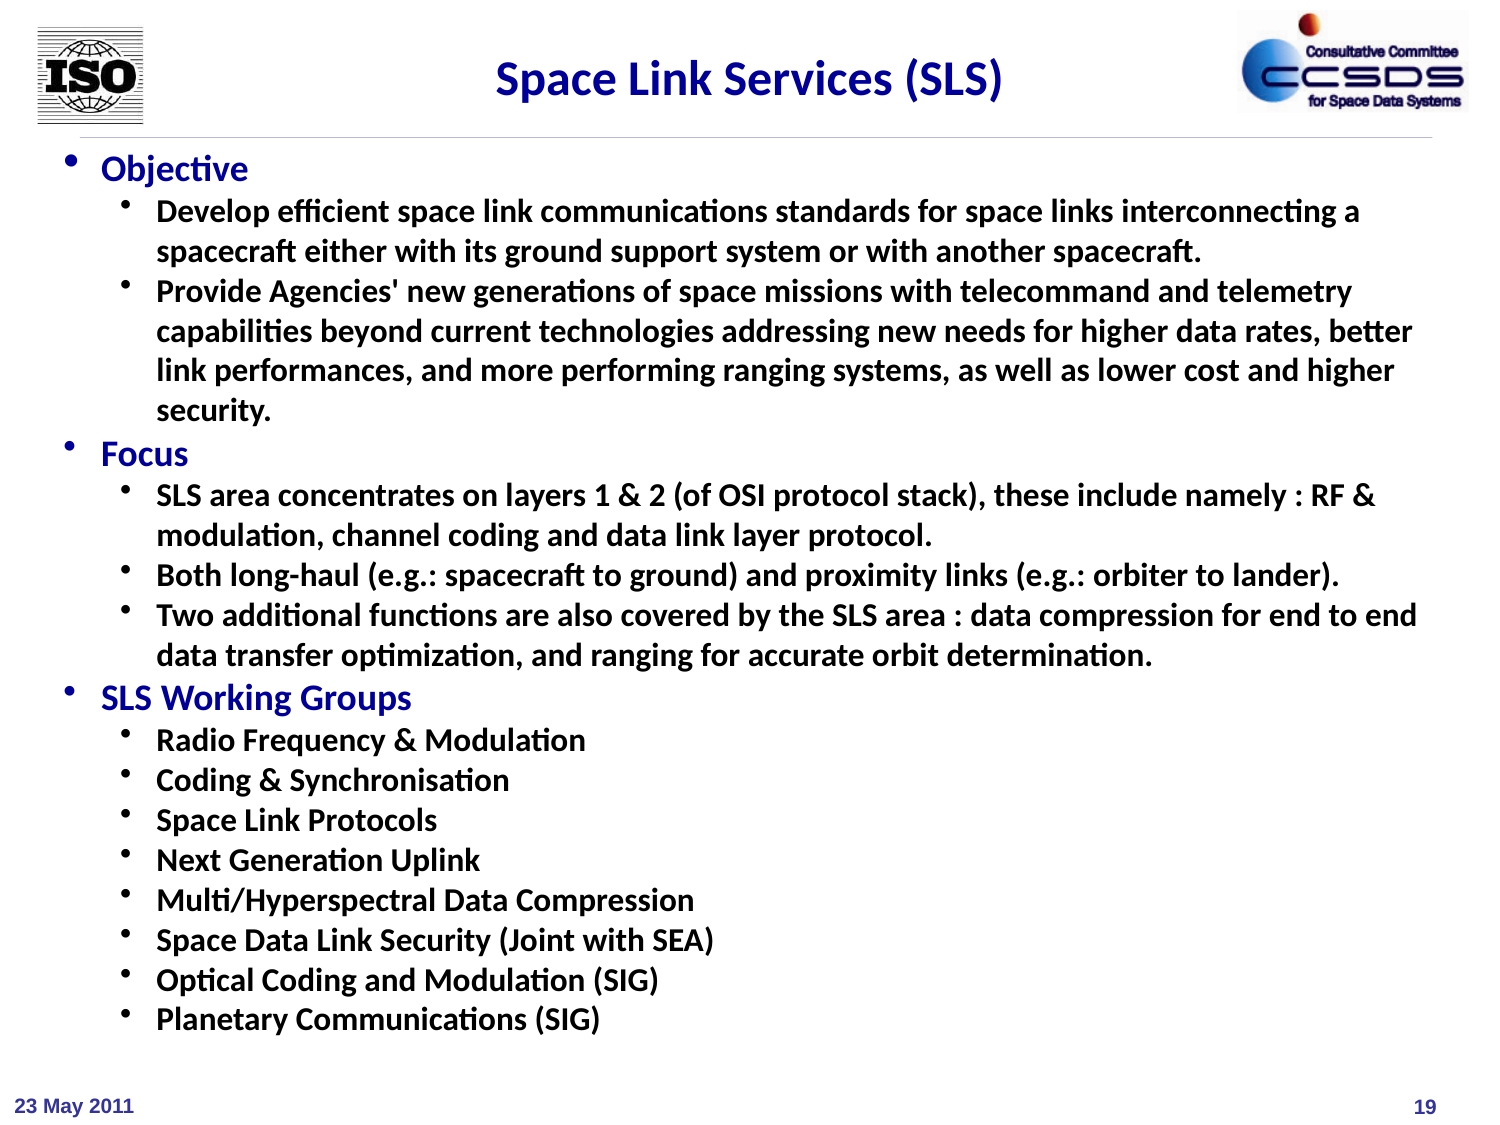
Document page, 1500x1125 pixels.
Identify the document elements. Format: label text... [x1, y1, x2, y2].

title Space Link Services (SLS) [75, 45, 1425, 125]
picture [1237, 10, 1469, 113]
text_box Objective Develop efficient space link communications standards for space links interconnecting a spacecraft either with its ground support system or with another spacecraft. Provide Agencies' new generations of space missions with telecommand and telemetry capabilities beyond current technologies addressing new needs for higher data rates, better link performances, and more performing ranging systems, as well as lower cost and higher security. Focus SLS area concentrates on layers 1 & 2 (of OSI protocol stack), these include namely : RF & modulation, channel coding and data link layer protocol. Both long-haul (e.g.: spacecraft to ground) and proximity links (e.g.: orbiter to lander). Two additional functions are also covered by the SLS area : data compression for end to end data transfer optimization, and ranging for accurate orbit determination. SLS Working Groups Radio Frequency & Modulation Coding & Synchronisation Space Link Protocols Next Generation Uplink Multi/Hyperspectral Data Compression Space Data Link Security (Joint with SEA) Optical Coding and Modulation (SIG) Planetary Communications (SIG) [49, 137, 1475, 1100]
